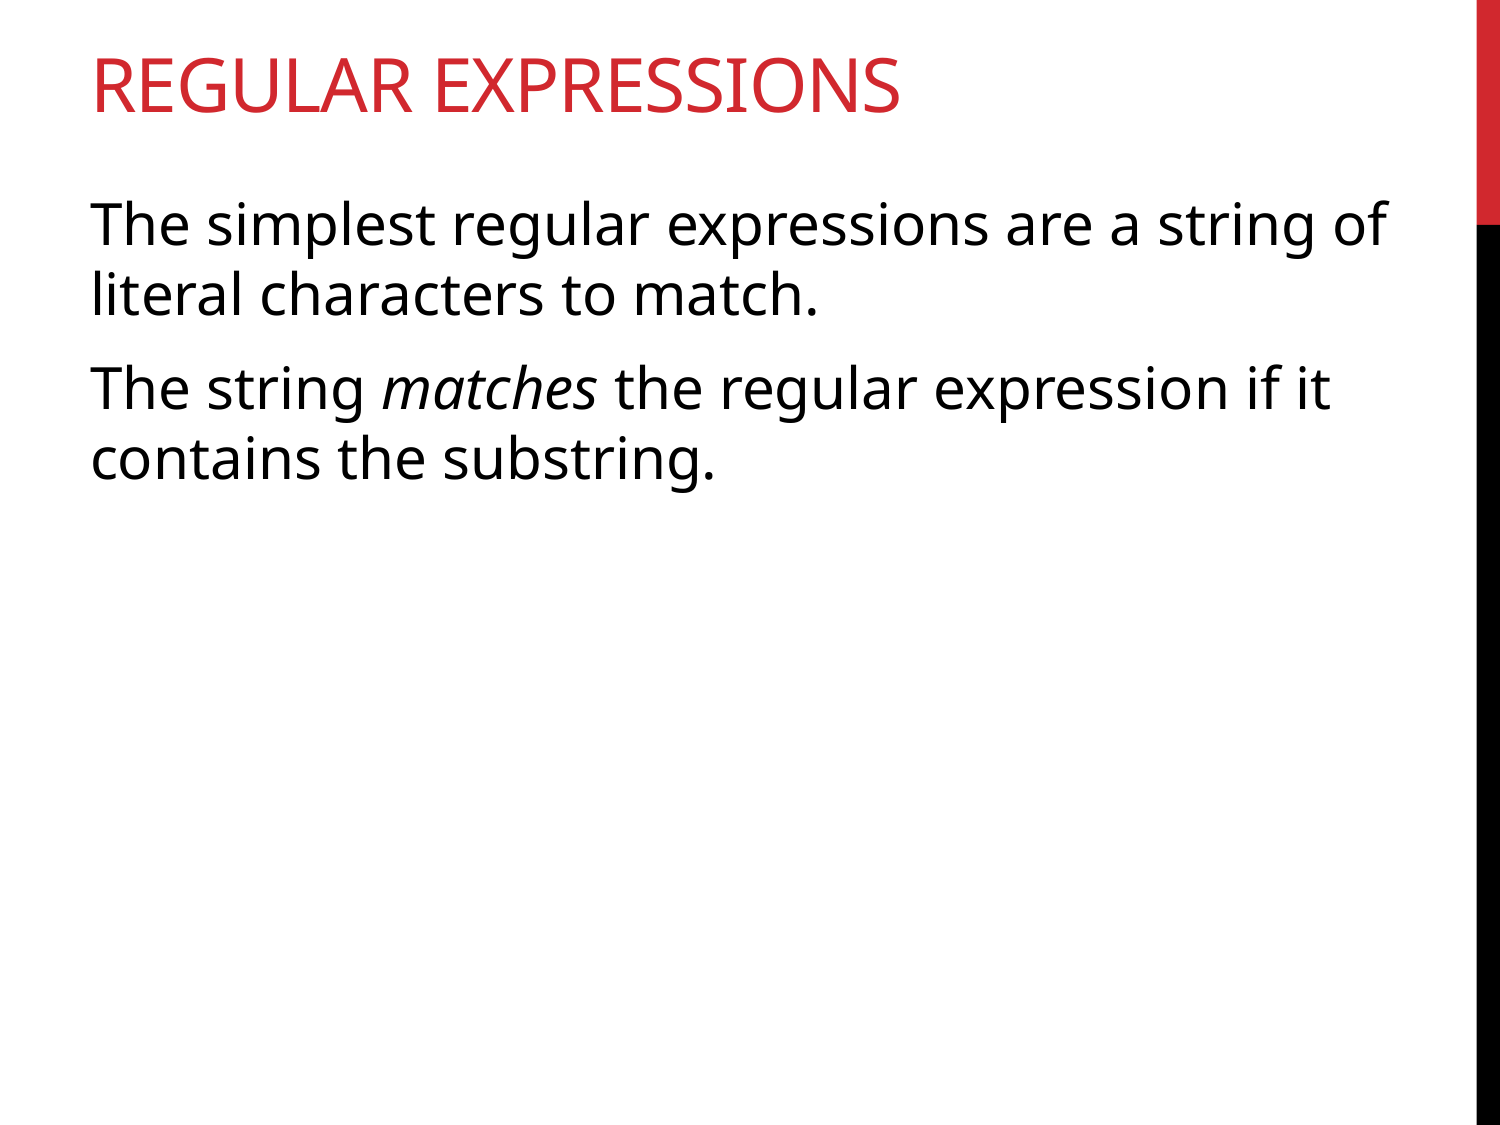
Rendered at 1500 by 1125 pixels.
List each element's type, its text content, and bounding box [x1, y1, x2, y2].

list The simplest regular expressions are a string of literal characters to match. The string matches the regular expression if it contains the substring. [75, 180, 1422, 541]
title Regular Expressions [75, 3, 1477, 136]
